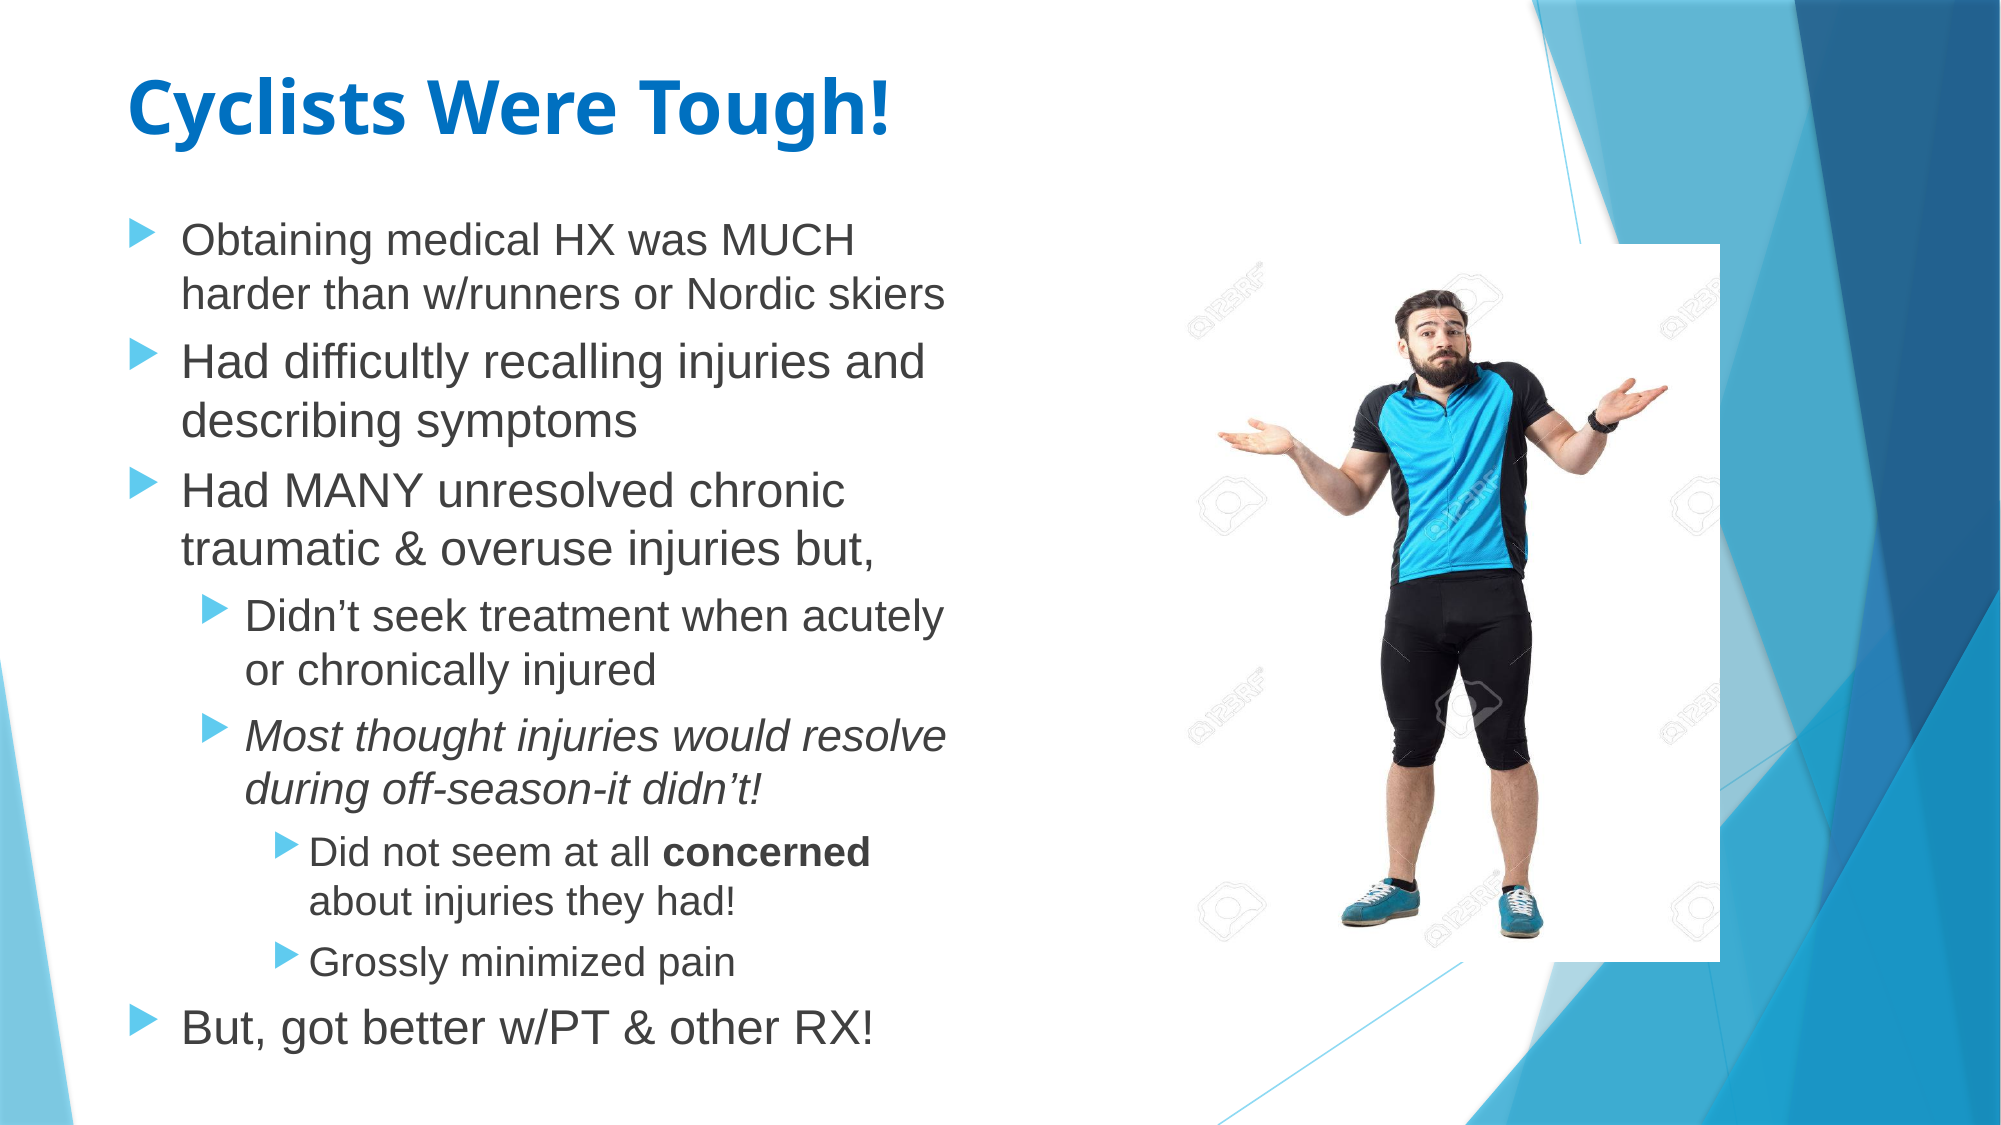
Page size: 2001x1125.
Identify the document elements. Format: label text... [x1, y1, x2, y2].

title Cyclists Were Tough! [111, 51, 1522, 204]
list Obtaining medical HX was MUCH harder than w/runners or Nordic skiers Had difficultly recalling injuries and describing symptoms Had MANY unresolved chronic traumatic & overuse injuries but, Didn’t seek treatment when acutely or chronically injured Most thought injuries would resolve during off-season-it didn’t! Did not seem at all concerned about injuries they had! Grossly minimized pain But, got better w/PT & other RX! [111, 203, 974, 1105]
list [1162, 243, 1721, 963]
